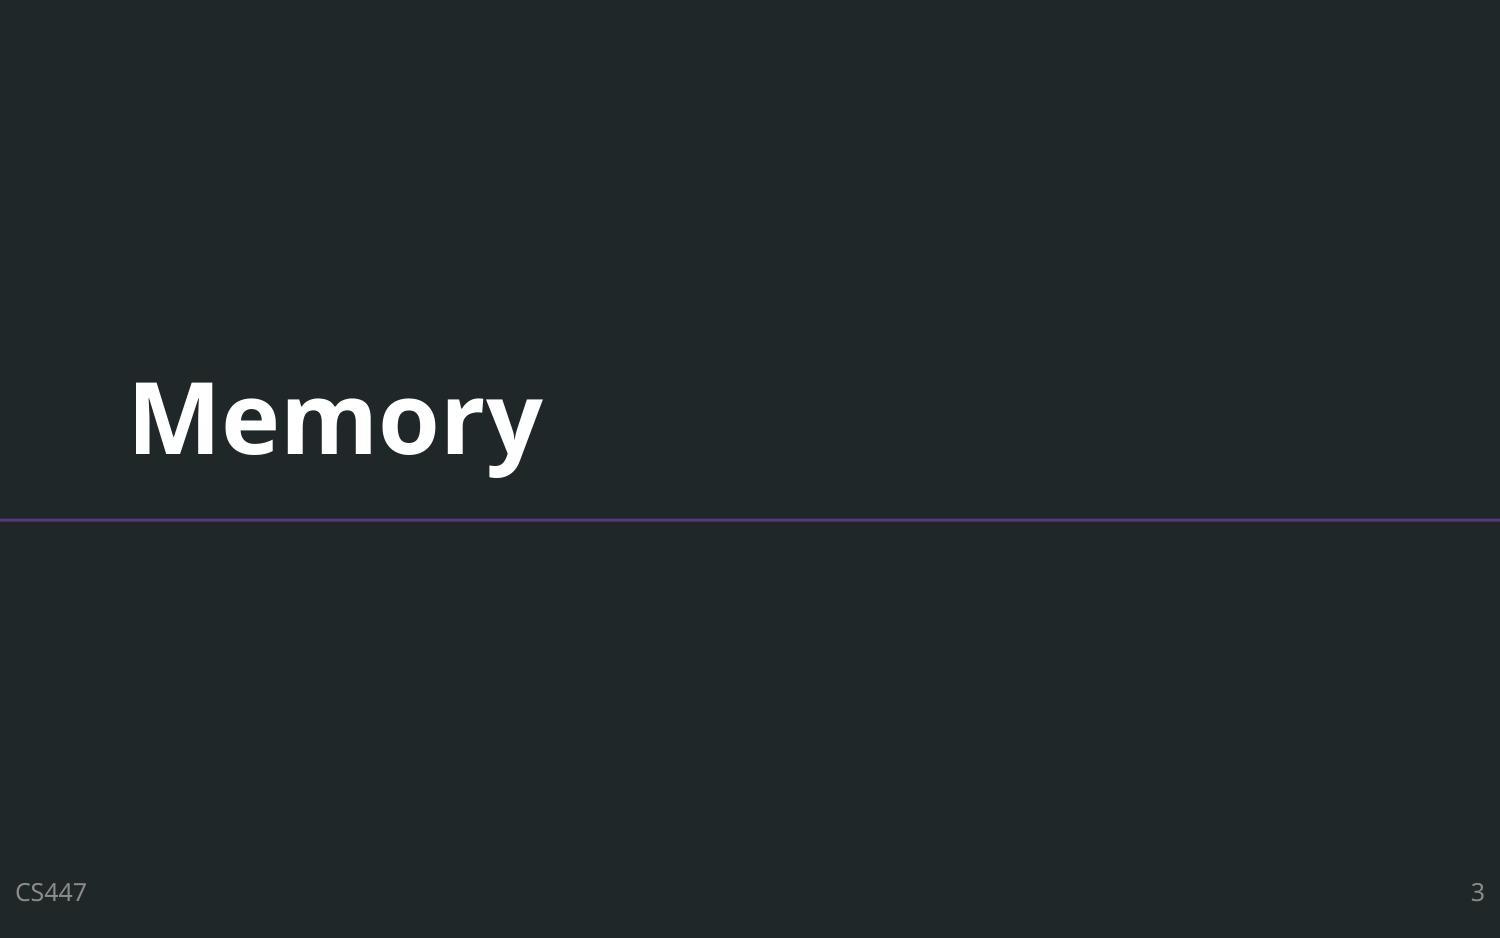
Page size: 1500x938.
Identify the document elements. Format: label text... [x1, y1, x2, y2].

slide_number 3 [1387, 868, 1500, 919]
title Memory [112, 281, 1388, 483]
footer CS447 [0, 868, 200, 919]
